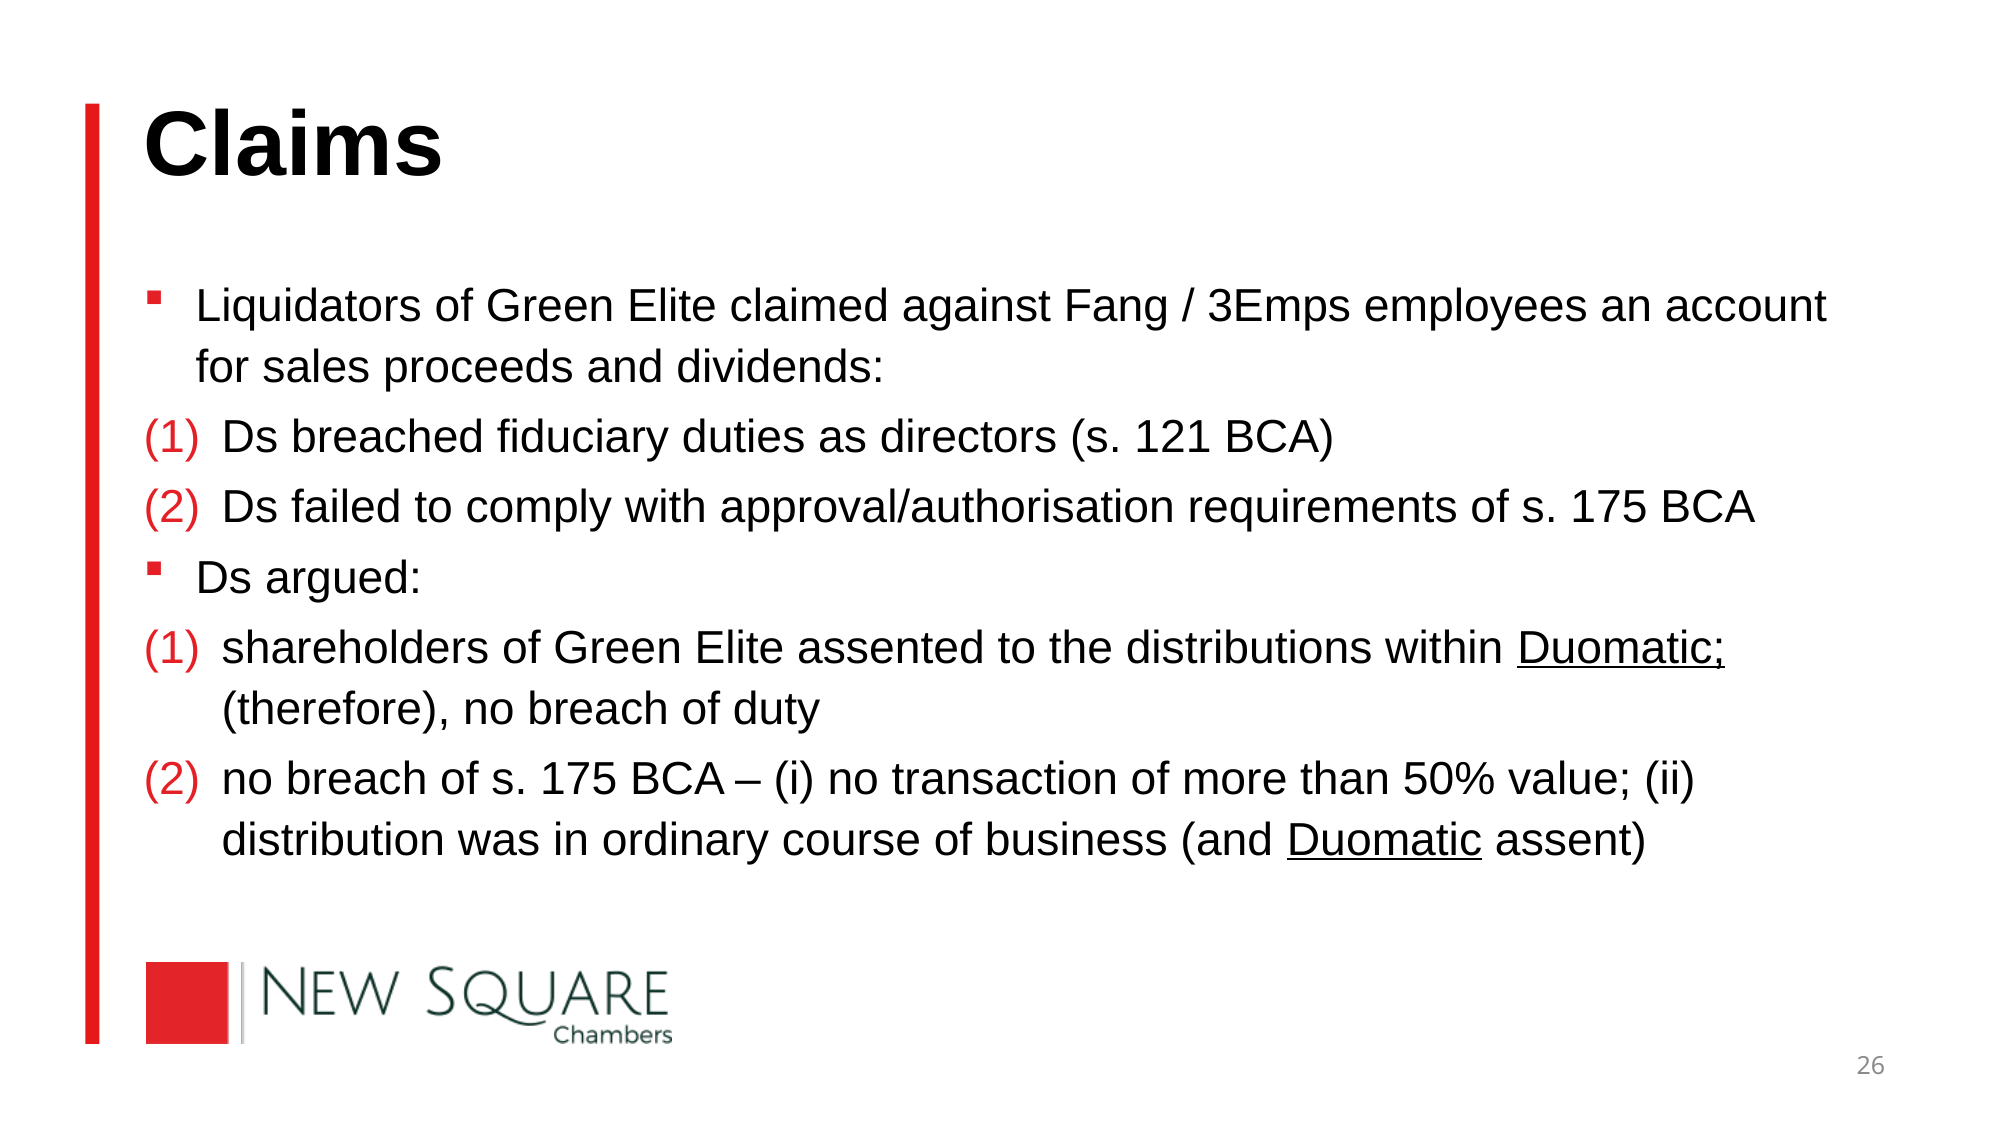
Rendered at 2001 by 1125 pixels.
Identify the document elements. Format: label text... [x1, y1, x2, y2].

list Liquidators of Green Elite claimed against Fang / 3Emps employees an account for sales proceeds and dividends: Ds breached fiduciary duties as directors (s. 121 BCA) Ds failed to comply with approval/authorisation requirements of s. 175 BCA Ds argued: shareholders of Green Elite assented to the distributions within Duomatic; (therefore), no breach of duty no breach of s. 175 BCA – (i) no transaction of more than 50% value; (ii) distribution was in ordinary course of business (and Duomatic assent) [128, 262, 1900, 924]
slide_number 26 [1433, 1042, 1900, 1103]
picture [146, 962, 672, 1044]
title Claims [128, 45, 1900, 233]
